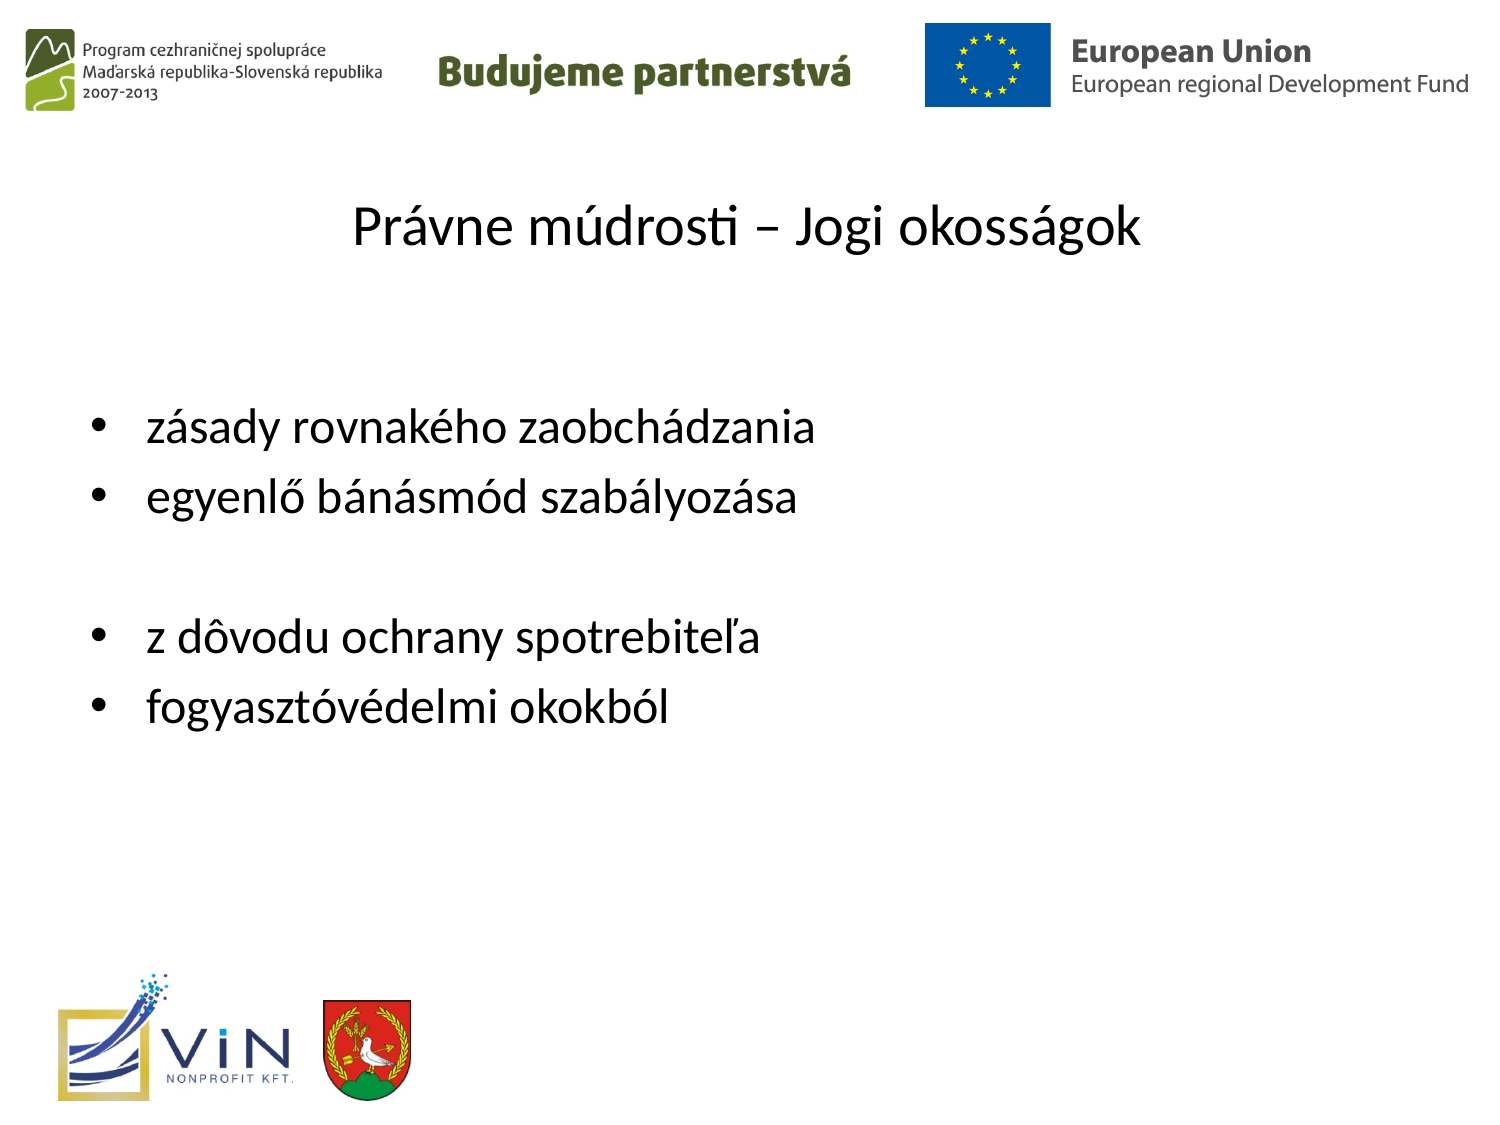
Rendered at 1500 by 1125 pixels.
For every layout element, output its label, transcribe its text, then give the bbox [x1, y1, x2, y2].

title Právne múdrosti – Jogi okosságok [70, 164, 1425, 282]
picture [34, 972, 294, 1102]
picture [323, 1000, 411, 1102]
list zásady rovnakého zaobchádzania egyenlő bánásmód szabályozása z dôvodu ochrany spotrebiteľa fogyasztóvédelmi okokból [75, 316, 1425, 961]
picture [409, 36, 890, 108]
picture [23, 29, 399, 120]
picture [925, 23, 1468, 109]
